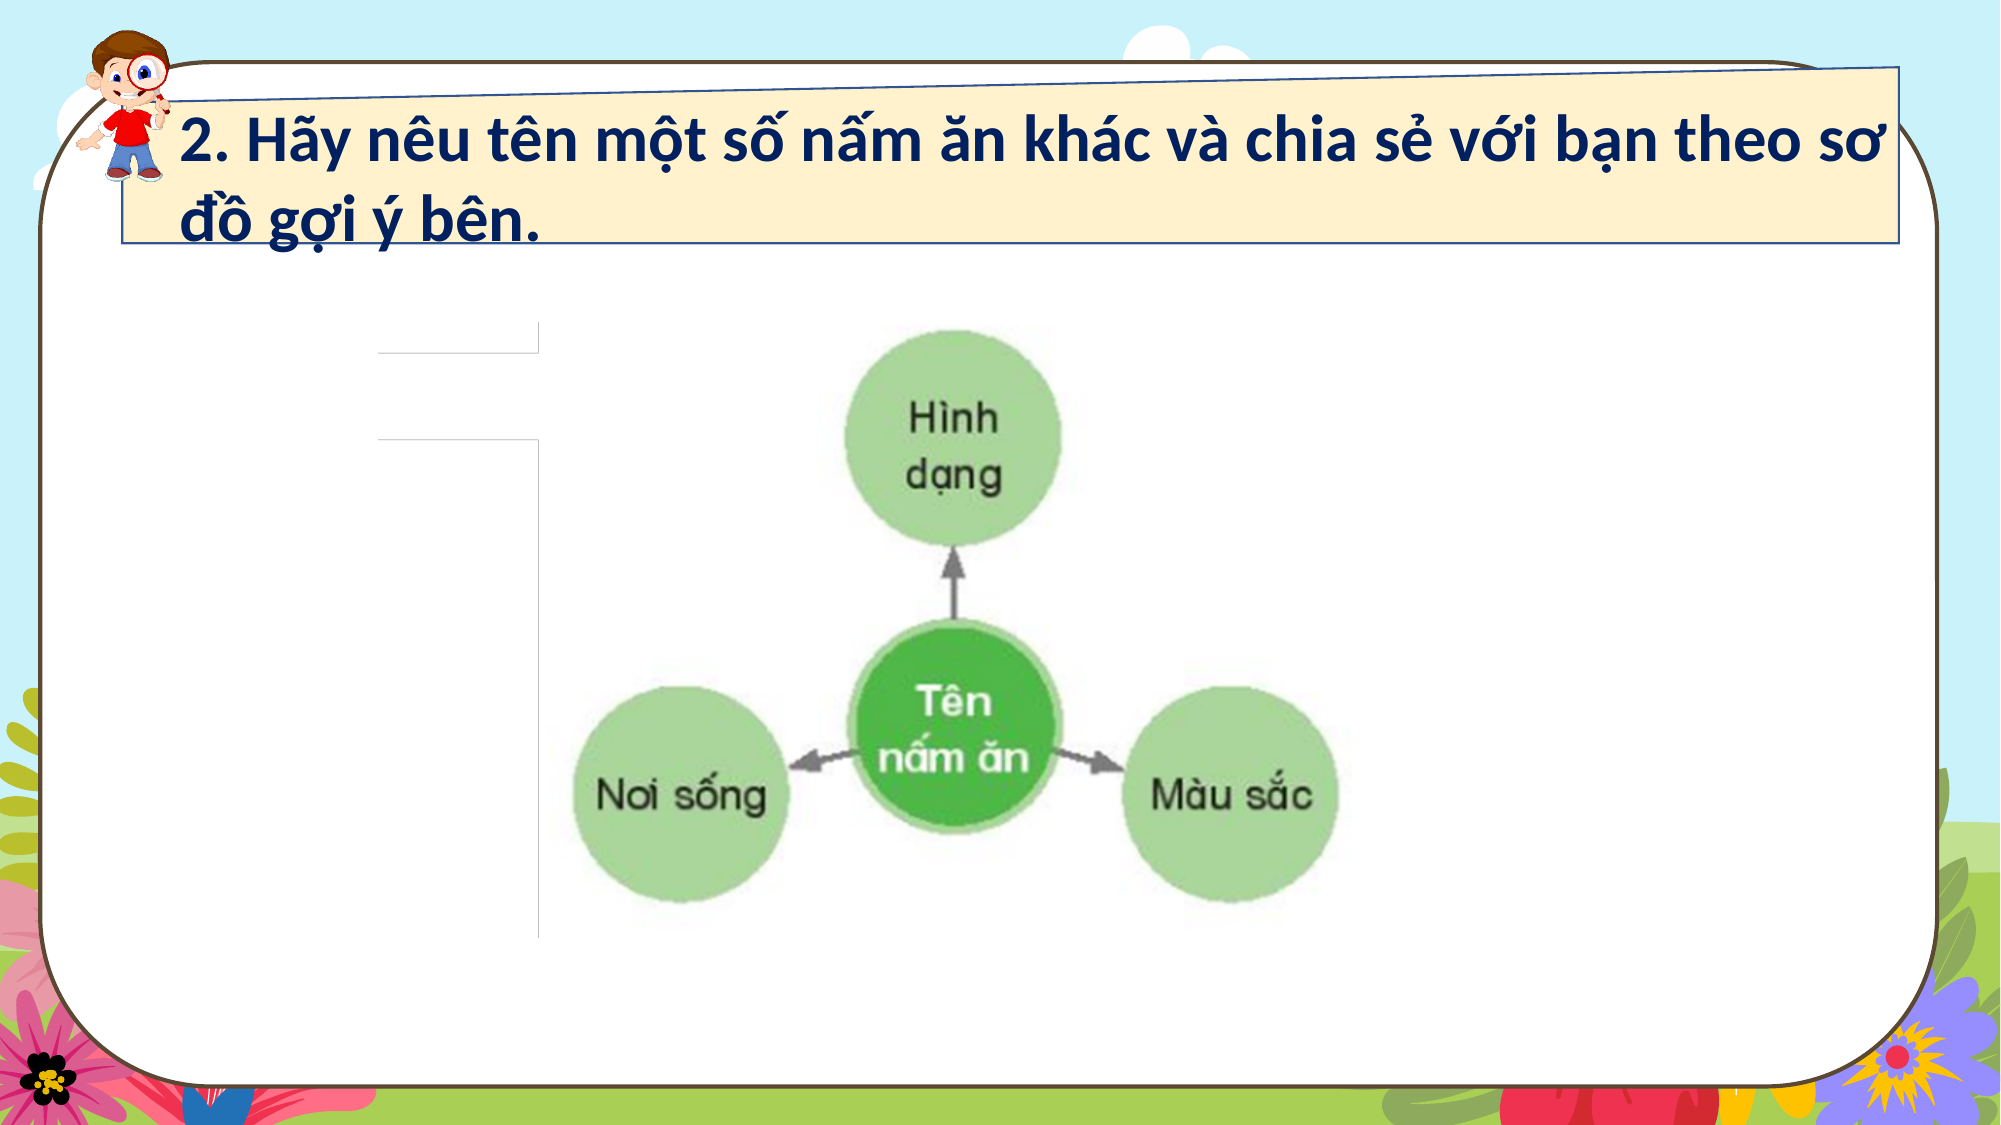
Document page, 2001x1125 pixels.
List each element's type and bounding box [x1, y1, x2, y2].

text_box [73, 20, 1905, 265]
text_box [38, 137, 1940, 1089]
picture [378, 322, 1358, 938]
